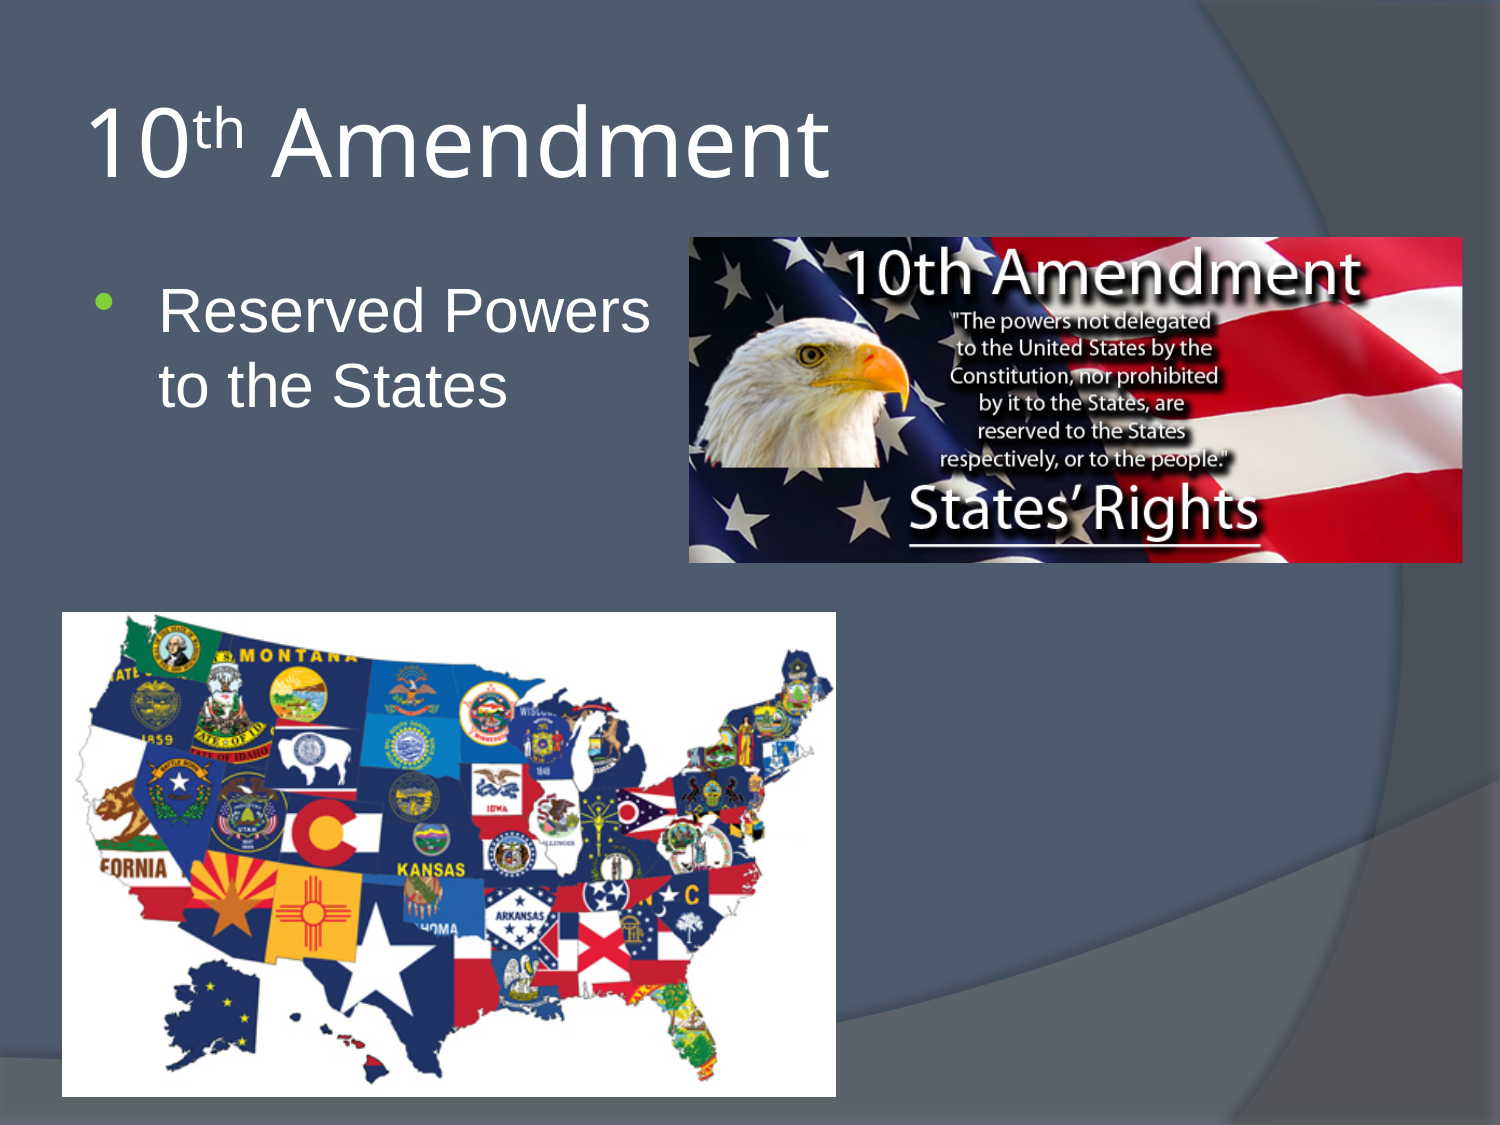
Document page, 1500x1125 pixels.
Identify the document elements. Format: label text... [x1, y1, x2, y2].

picture [62, 612, 837, 1098]
picture [688, 237, 1463, 563]
list Reserved Powers to the States [75, 262, 725, 604]
title 10th Amendment [75, 45, 1300, 233]
